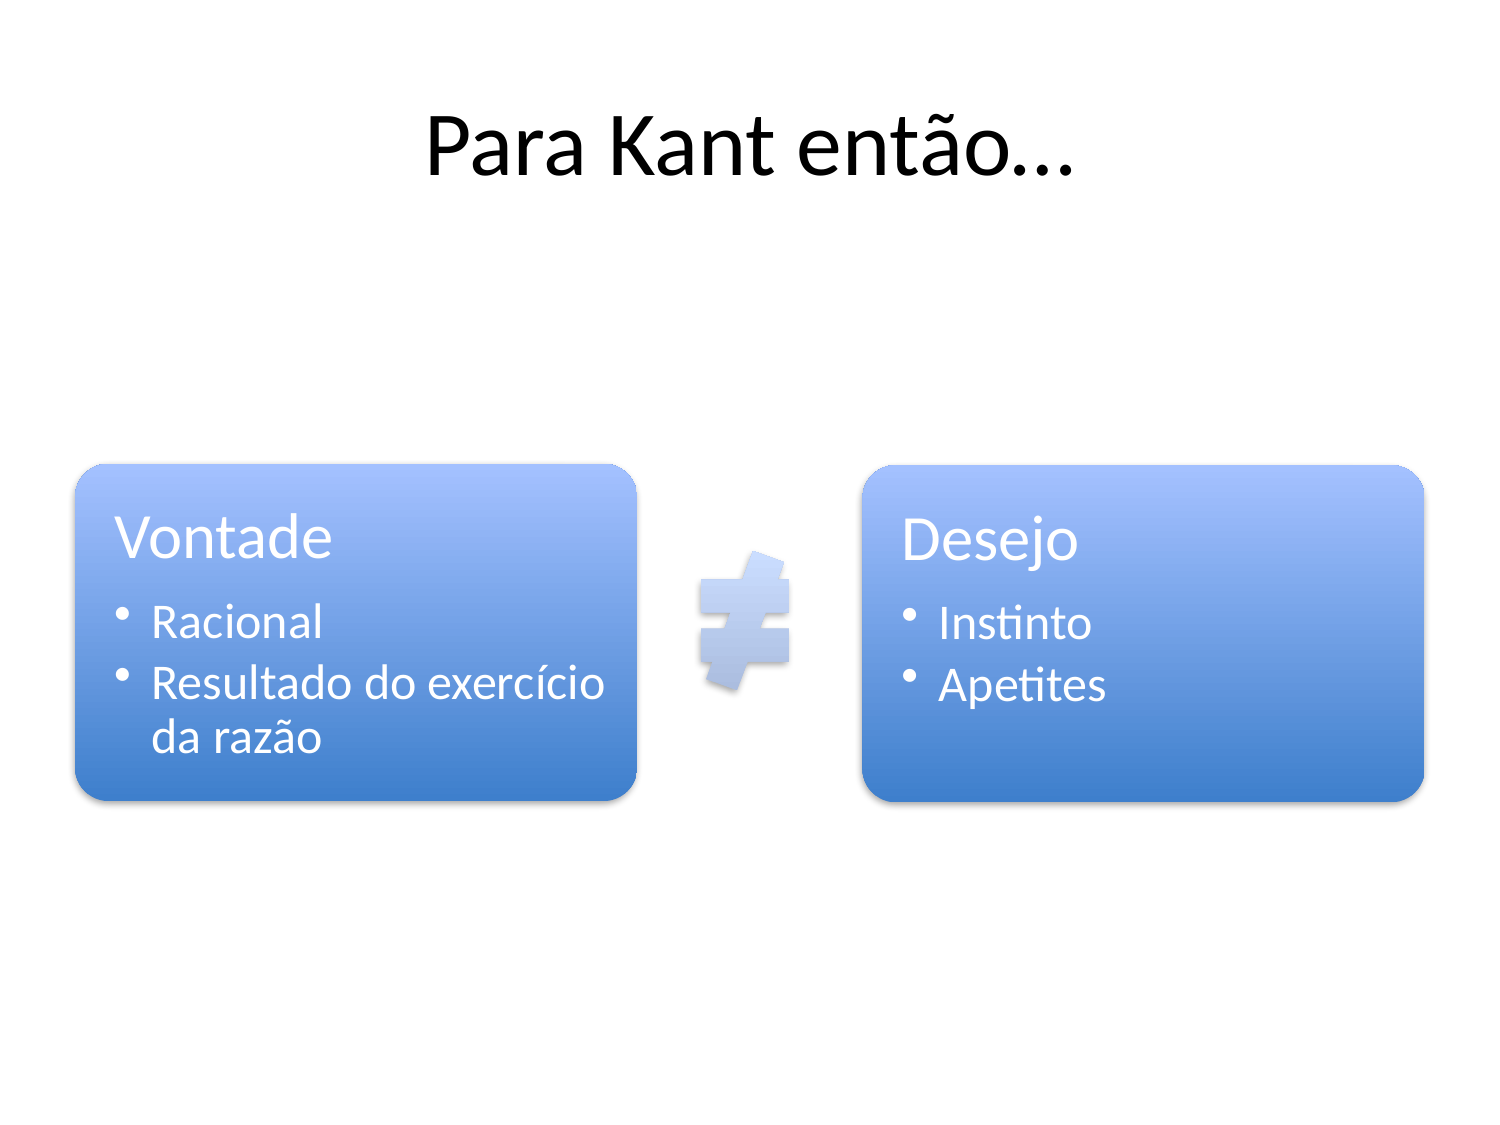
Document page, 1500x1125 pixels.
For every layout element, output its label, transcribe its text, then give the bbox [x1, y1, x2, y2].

title Para Kant então… [75, 45, 1425, 233]
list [74, 262, 1426, 1006]
